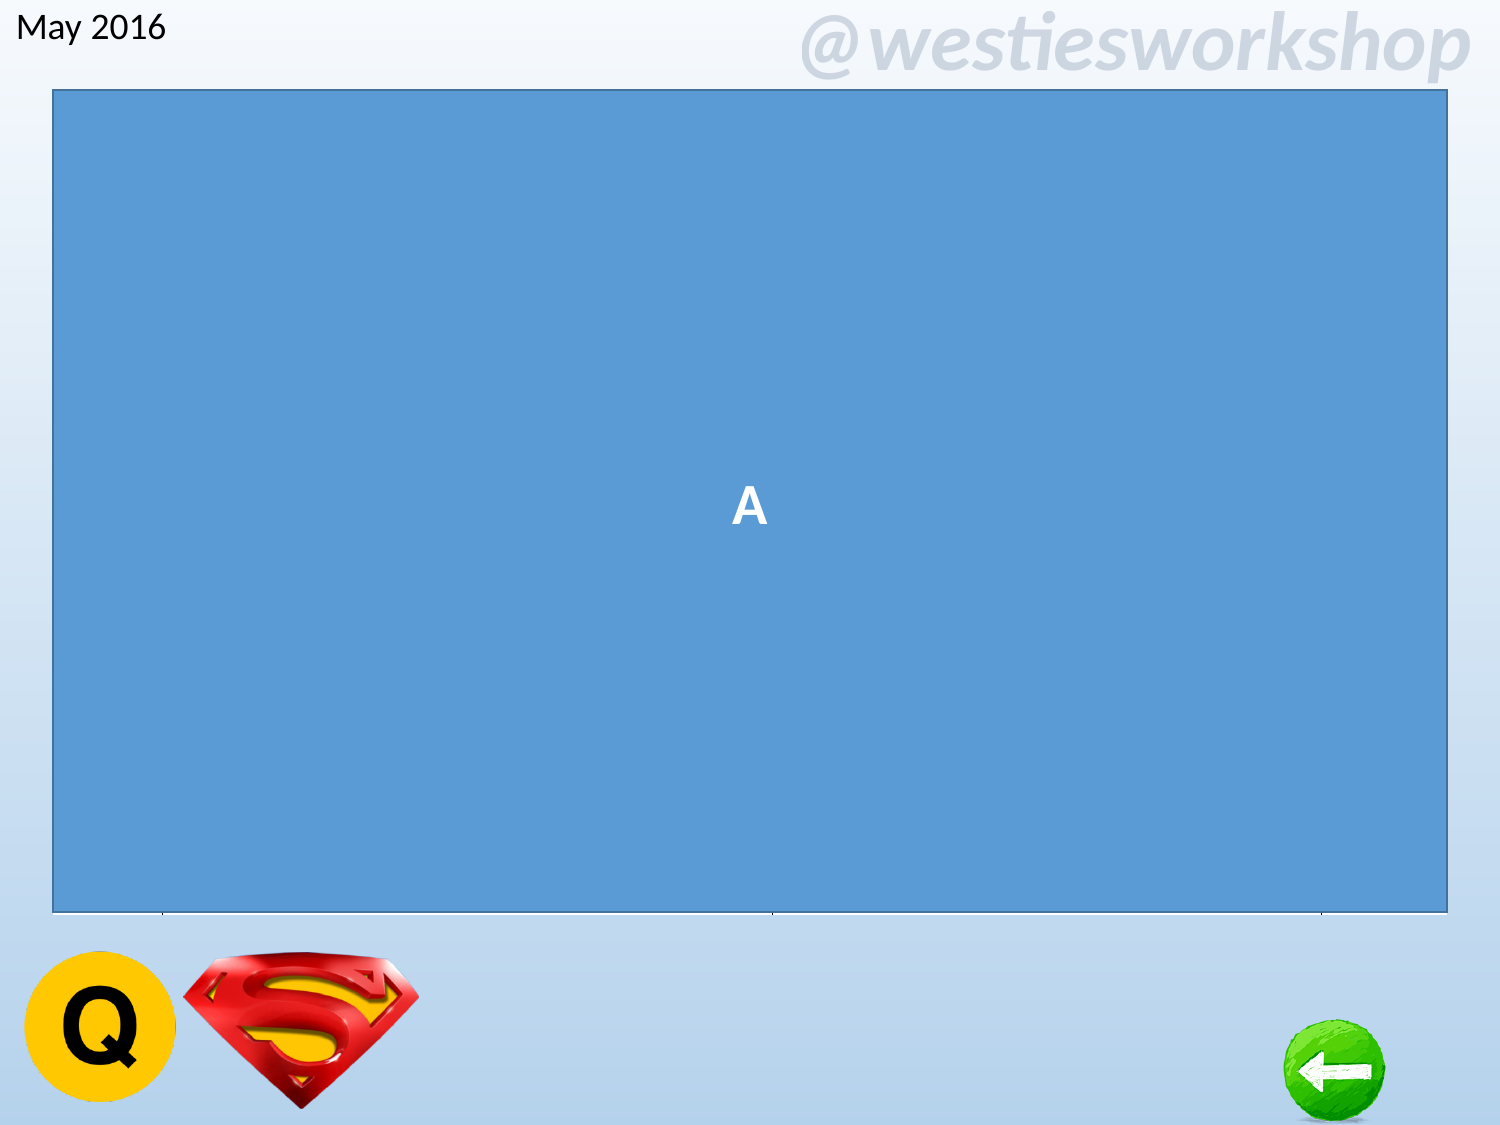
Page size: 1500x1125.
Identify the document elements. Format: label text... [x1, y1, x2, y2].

text_box May 2016 [1, 0, 182, 55]
picture [2, 928, 419, 1125]
picture [1281, 1019, 1387, 1125]
picture [53, 89, 1447, 915]
